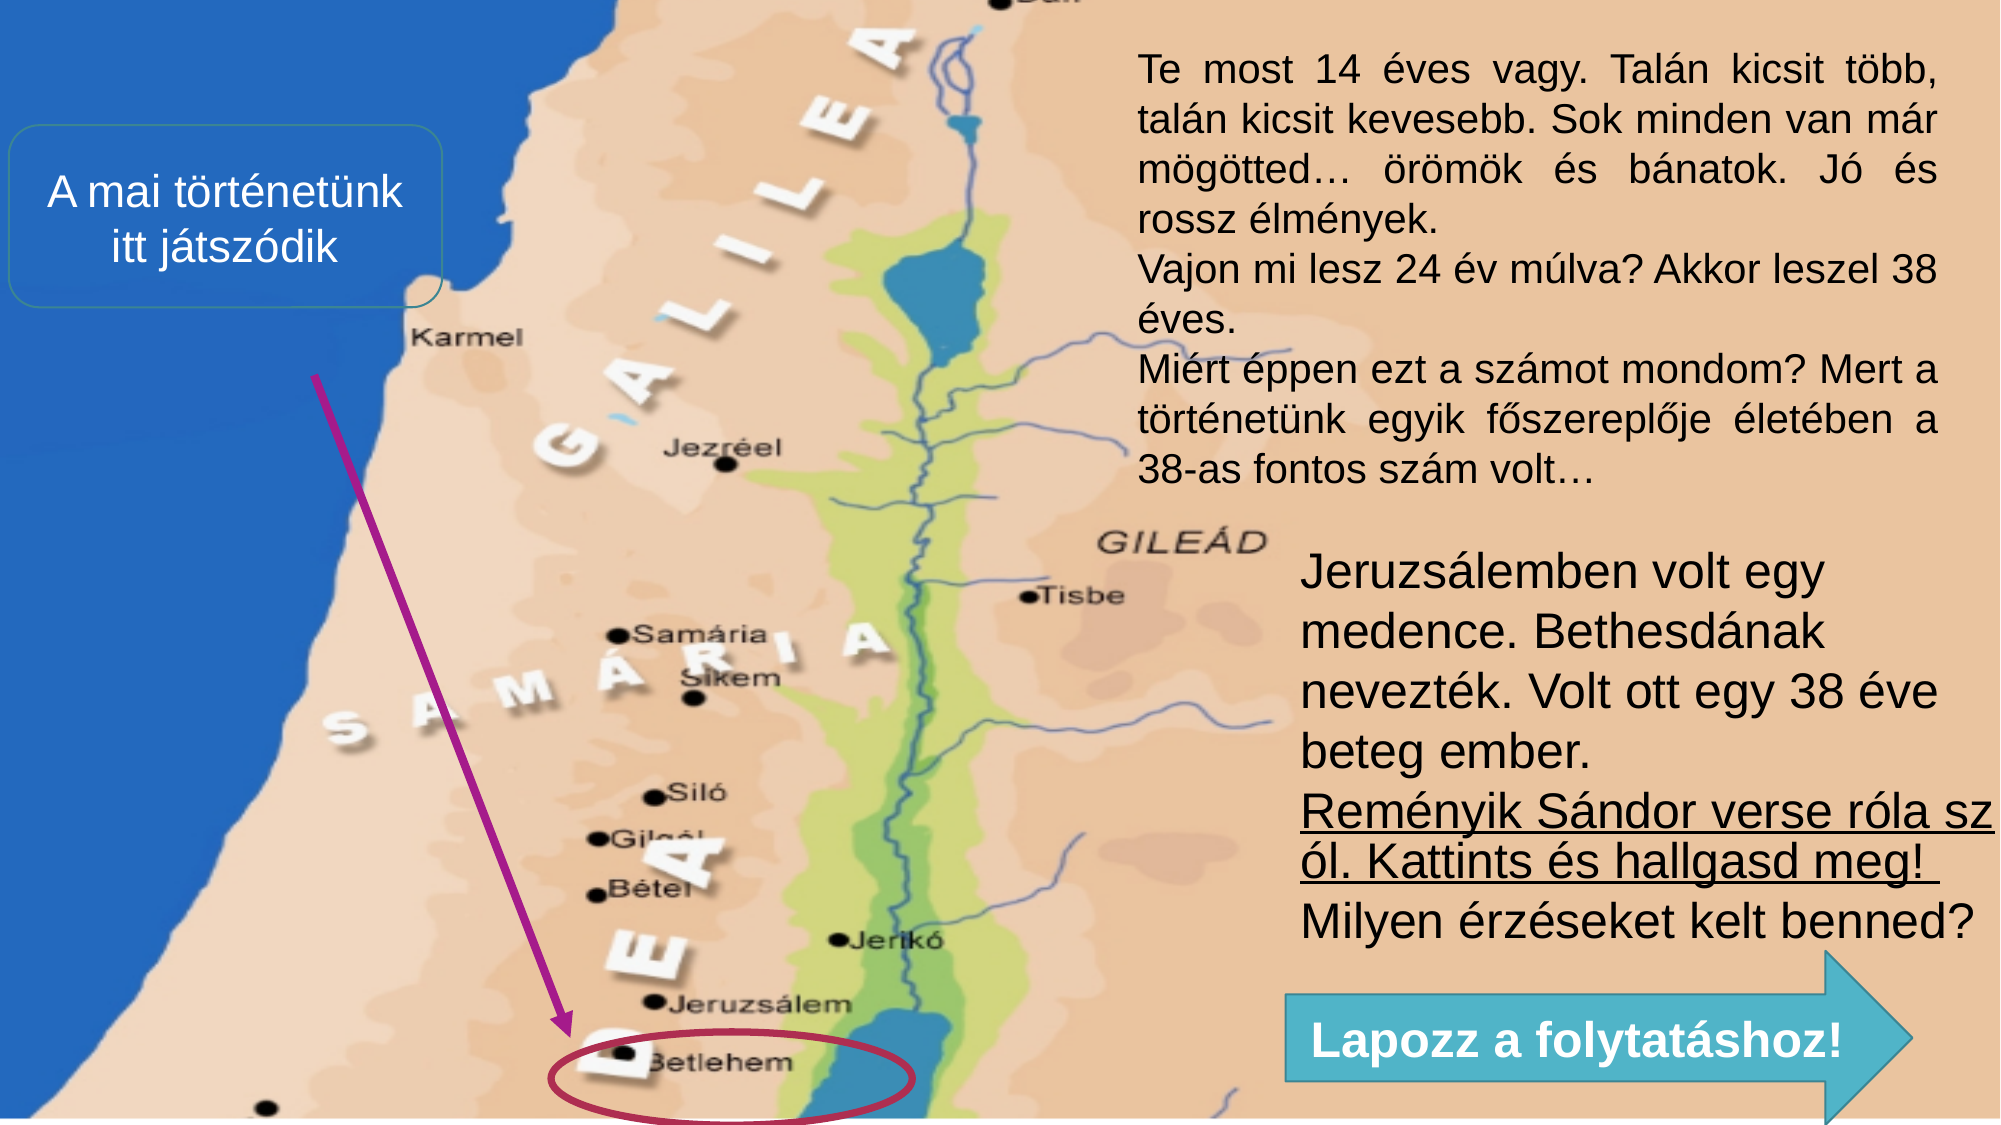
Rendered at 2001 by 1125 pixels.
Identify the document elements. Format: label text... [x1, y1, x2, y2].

text_box Jeruzsálemben volt egy medence. Bethesdának nevezték. Volt ott egy 38 éve beteg ember. Reményik Sándor verse róla szól. Kattints és hallgasd meg! Milyen érzéseket kelt benned? [1285, 530, 2000, 906]
text_box A mai történetünk itt játszódik [7, 124, 444, 309]
picture [0, 0, 2001, 1125]
text_box Lapozz a folytatáshoz! [1284, 949, 1914, 1125]
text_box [313, 374, 571, 1039]
text_box [550, 1030, 914, 1125]
text_box Te most 14 éves vagy. Talán kicsit több, talán kicsit kevesebb. Sok minden van már mögötted… örömök és bánatok. Jó és rossz élmények. Vajon mi lesz 24 év múlva? Akkor leszel 38 éves. Miért éppen ezt a számot mondom? Mert a történetünk egyik főszereplője életében a 38-as fontos szám volt… [1122, 34, 1954, 550]
